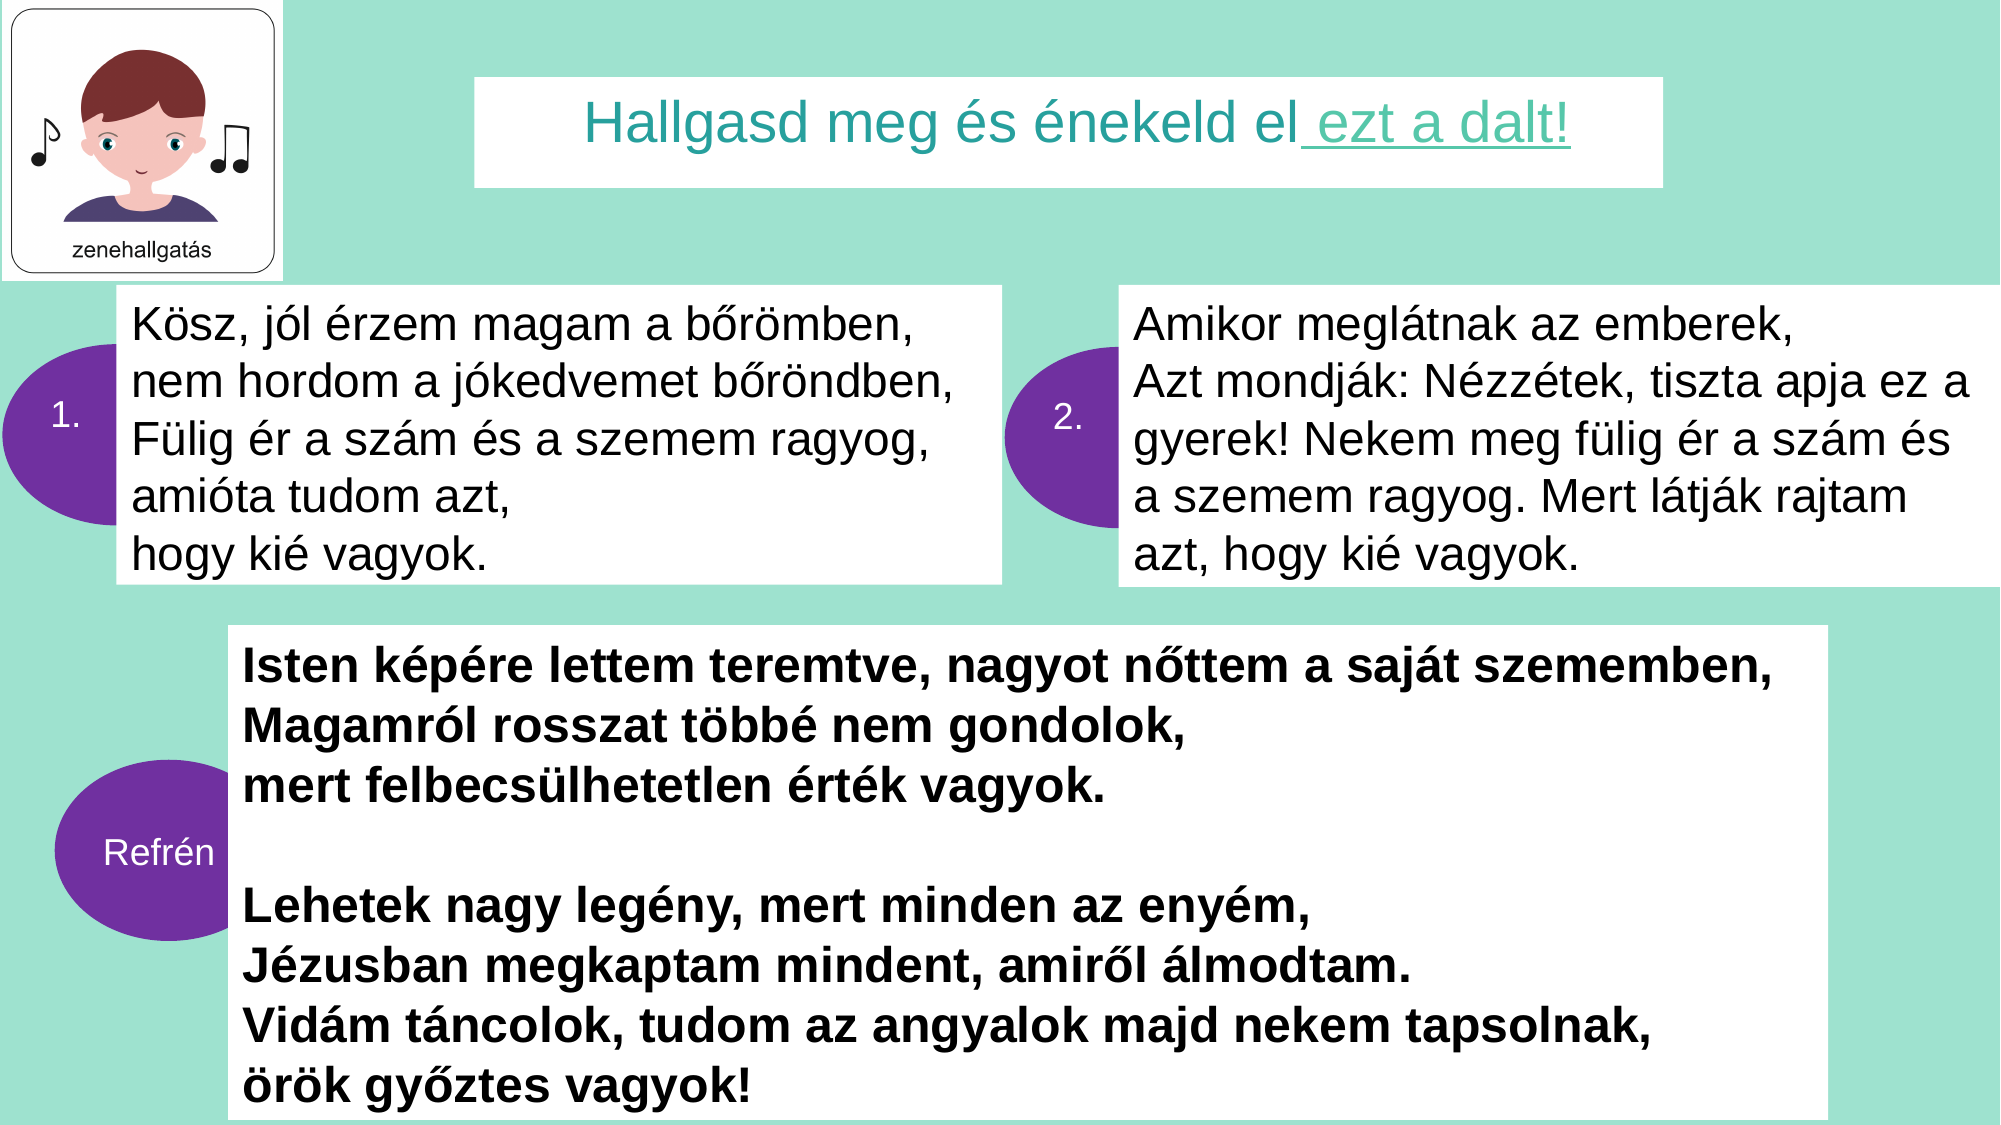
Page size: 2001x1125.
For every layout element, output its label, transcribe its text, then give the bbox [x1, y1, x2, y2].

text_box Kösz, jól érzem magam a bőrömben, nem hordom a jókedvemet bőröndben, Fülig ér a szám és a szemem ragyog, amióta tudom azt, hogy kié vagyok. [116, 284, 1003, 585]
text_box 1. [1, 343, 116, 527]
text_box Refrén [53, 758, 228, 943]
text_box 2. [1003, 345, 1118, 530]
text_box Isten képére lettem teremtve, nagyot nőttem a saját szememben, Magamról rosszat többé nem gondolok, mert felbecsülhetetlen érték vagyok. Lehetek nagy legény, mert minden az enyém, Jézusban megkaptam mindent, amiről álmodtam. Vidám táncolok, tudom az angyalok majd nekem tapsolnak, örök győztes vagyok! [228, 625, 1829, 1120]
picture [2, 0, 283, 281]
text_box Amikor meglátnak az emberek, Azt mondják: Nézzétek, tiszta apja ez a gyerek! Nekem meg fülig ér a szám és a szemem ragyog. Mert látják rajtam azt, hogy kié vagyok. [1118, 284, 2000, 587]
text_box Hallgasd meg és énekeld el ezt a dalt! [474, 77, 1664, 188]
